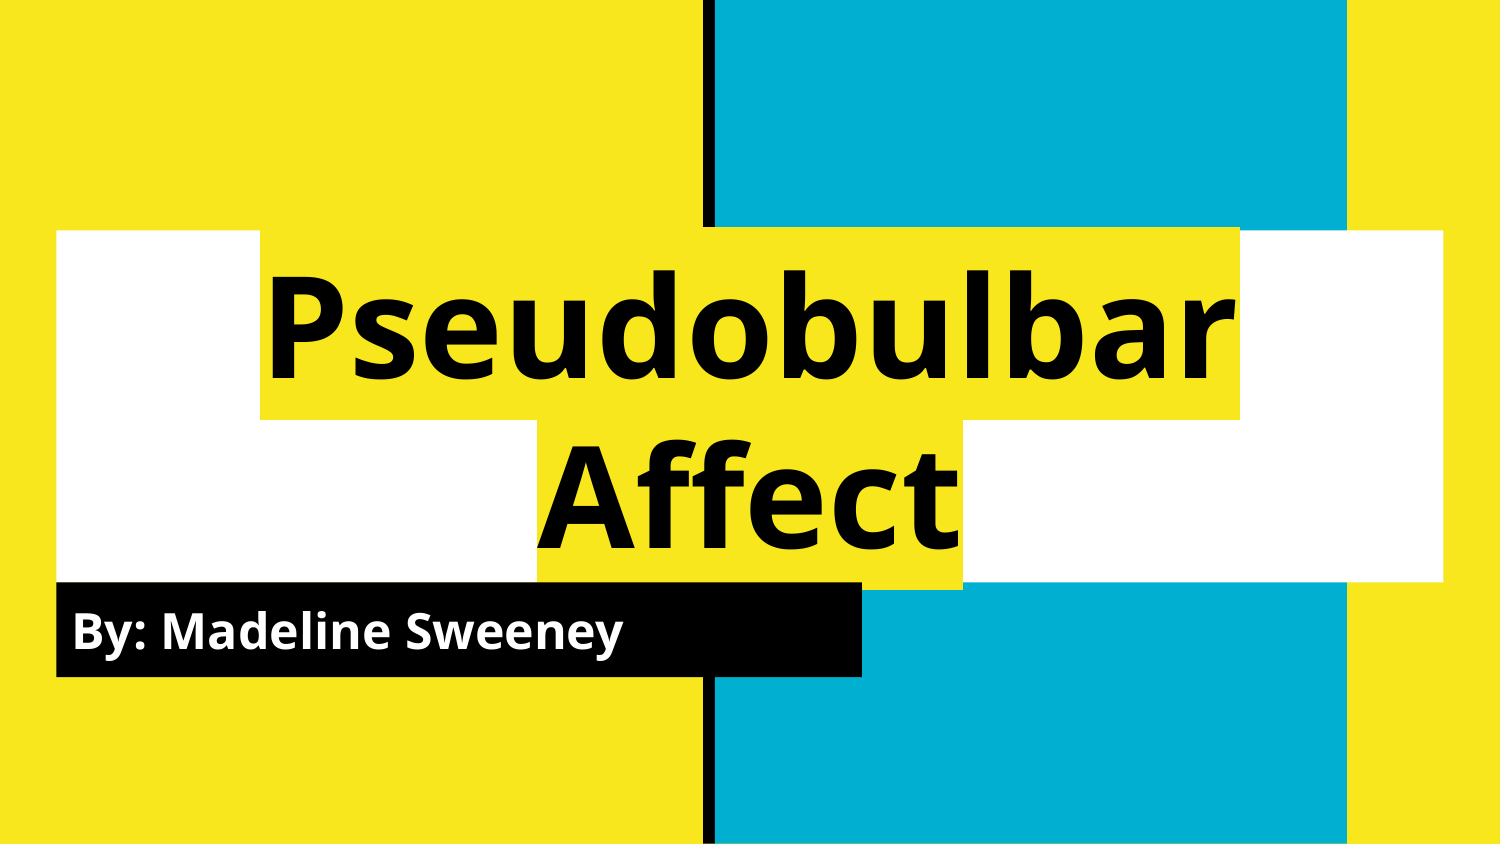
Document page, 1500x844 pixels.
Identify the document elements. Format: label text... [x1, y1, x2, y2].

title Pseudobulbar Affect [56, 230, 1444, 583]
subtitle By: Madeline Sweeney [56, 582, 862, 678]
